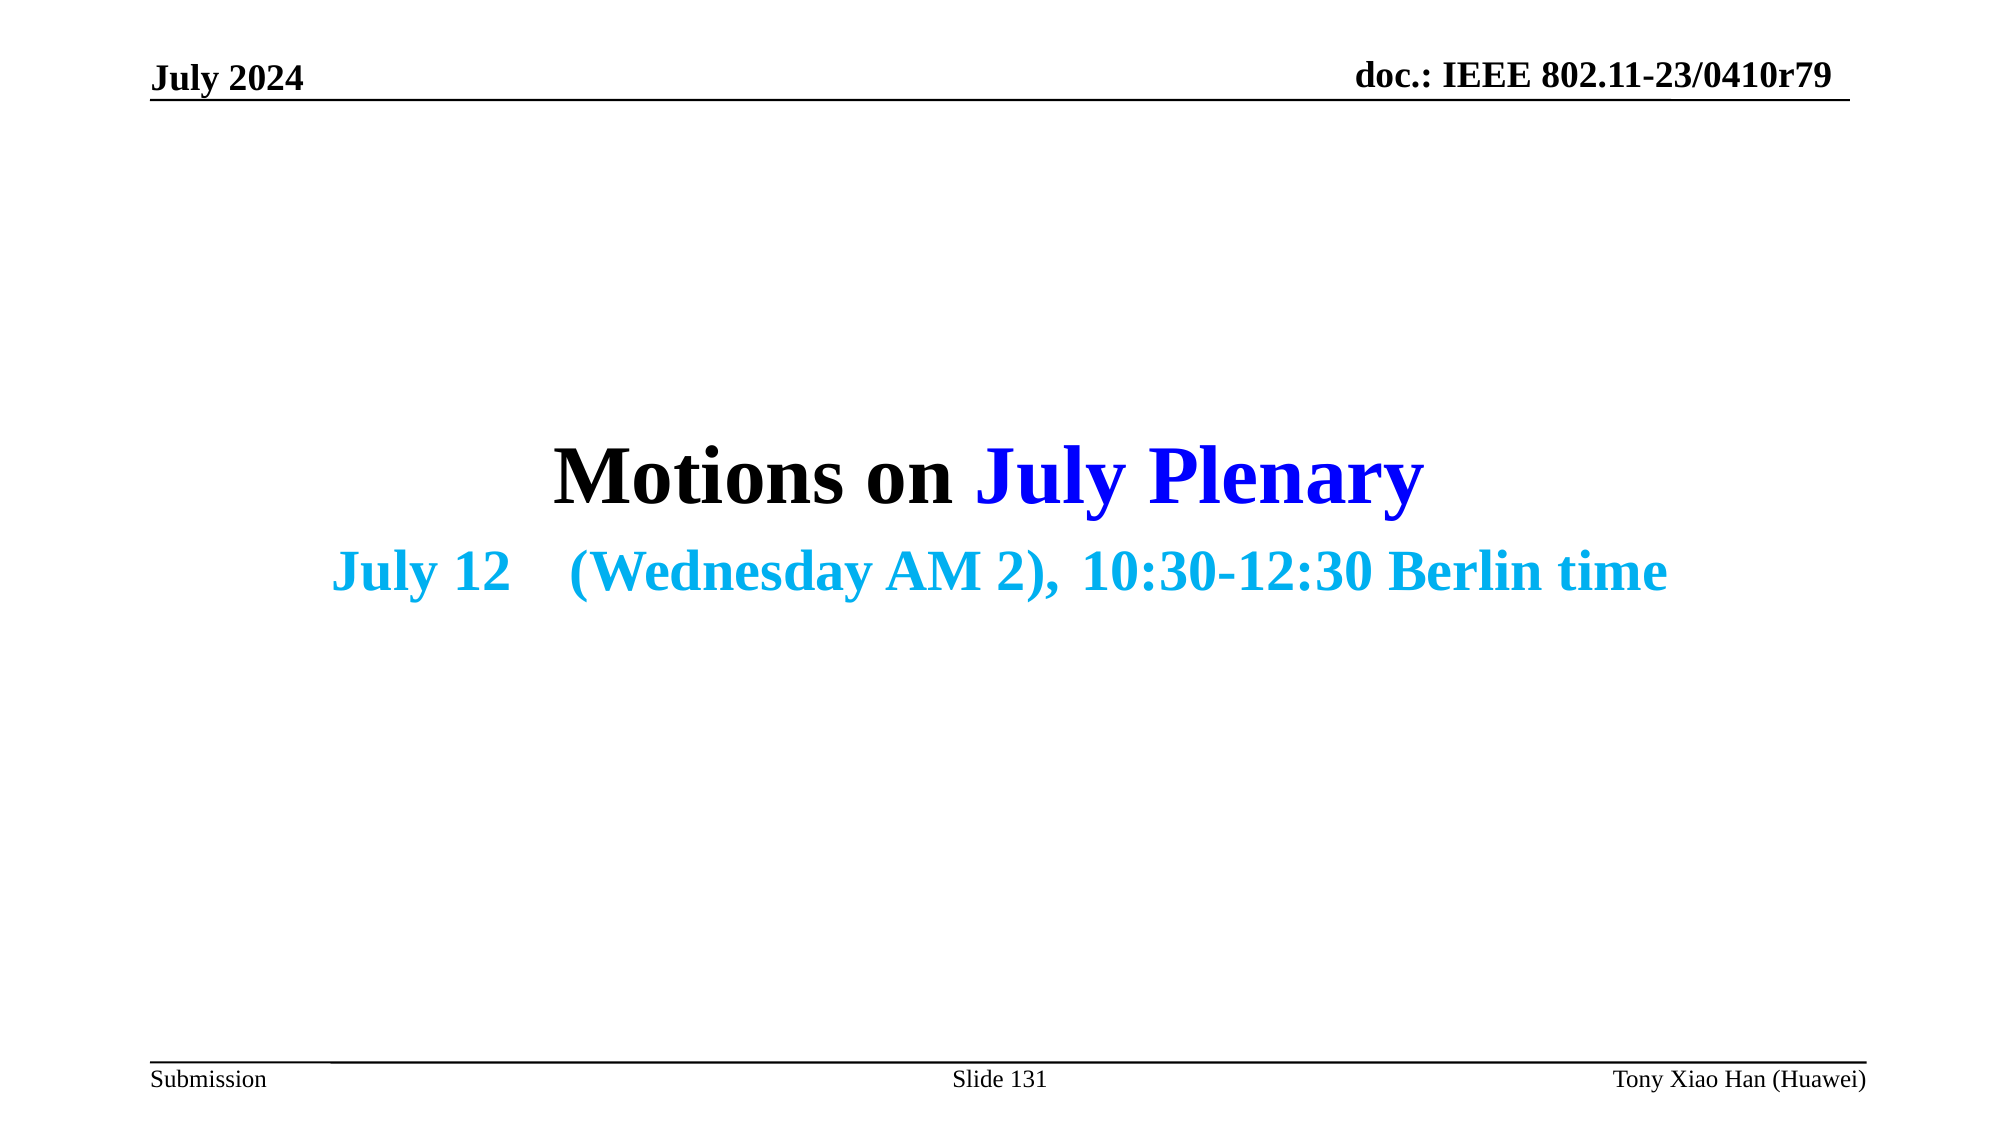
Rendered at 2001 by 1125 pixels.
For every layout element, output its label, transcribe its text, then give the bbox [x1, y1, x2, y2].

text_box Motions on July Plenary July 12 (Wednesday AM 2), 10:30-12:30 Berlin time [249, 412, 1750, 950]
